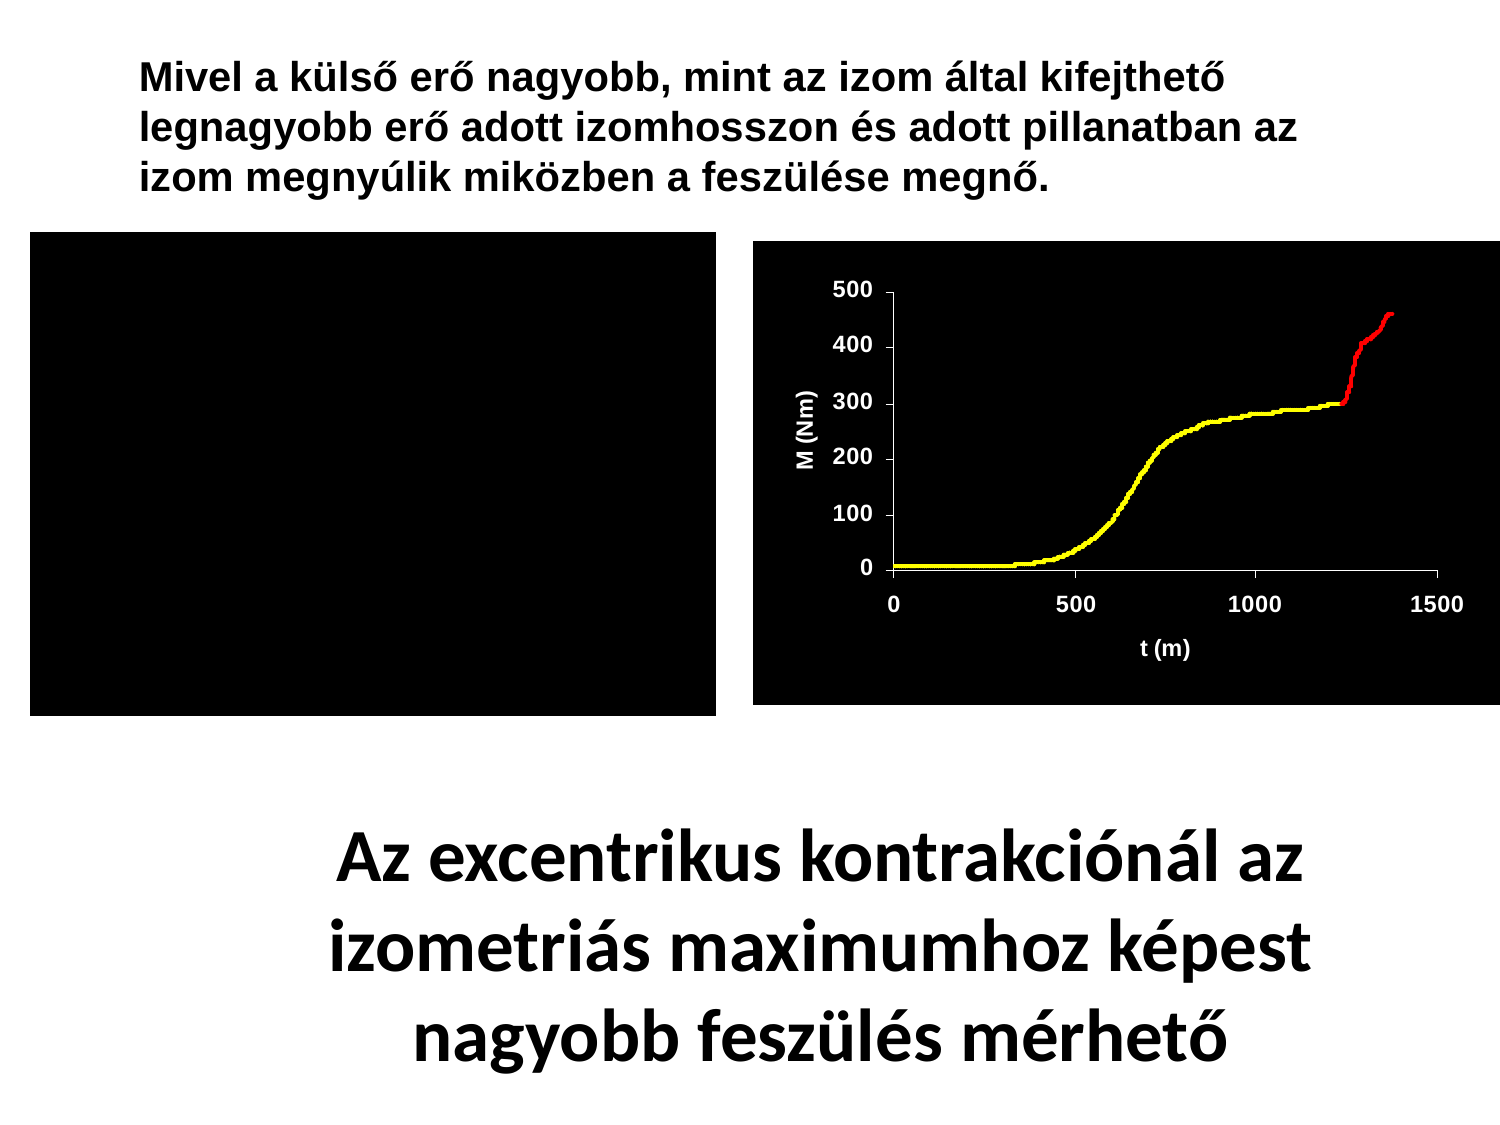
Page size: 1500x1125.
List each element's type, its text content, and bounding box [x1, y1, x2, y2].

text_box Mivel a külső erő nagyobb, mint az izom által kifejthető legnagyobb erő adott izomhosszon és adott pillanatban az izom megnyúlik miközben a feszülése megnő. [123, 42, 1412, 208]
text_box Az excentrikus kontrakciónál az izometriás maximumhoz képest nagyobb feszülés mérhető [289, 798, 1353, 1084]
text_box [752, 241, 1500, 706]
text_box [29, 231, 717, 717]
